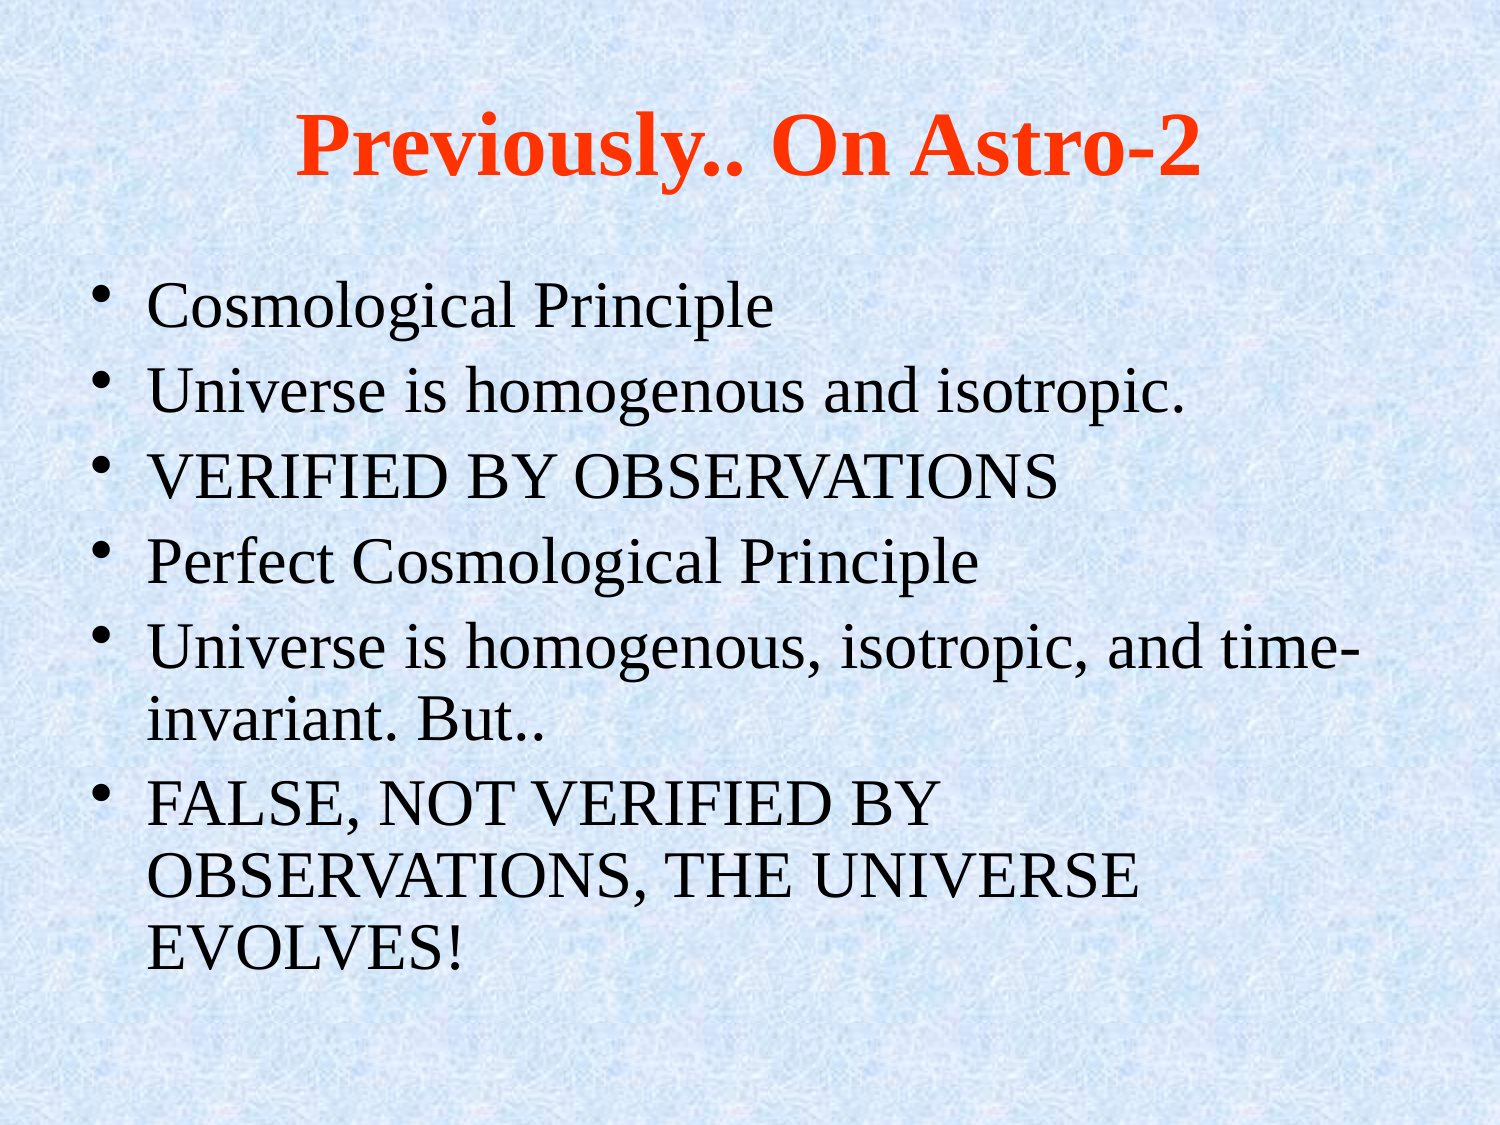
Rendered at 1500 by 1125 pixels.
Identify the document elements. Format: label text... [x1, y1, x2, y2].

picture [0, 0, 1500, 1125]
title Previously.. On Astro-2 [75, 45, 1425, 233]
list Cosmological Principle Universe is homogenous and isotropic. VERIFIED BY OBSERVATIONS Perfect Cosmological Principle Universe is homogenous, isotropic, and time-invariant. But.. FALSE, NOT VERIFIED BY OBSERVATIONS, THE UNIVERSE EVOLVES! [75, 262, 1425, 1005]
